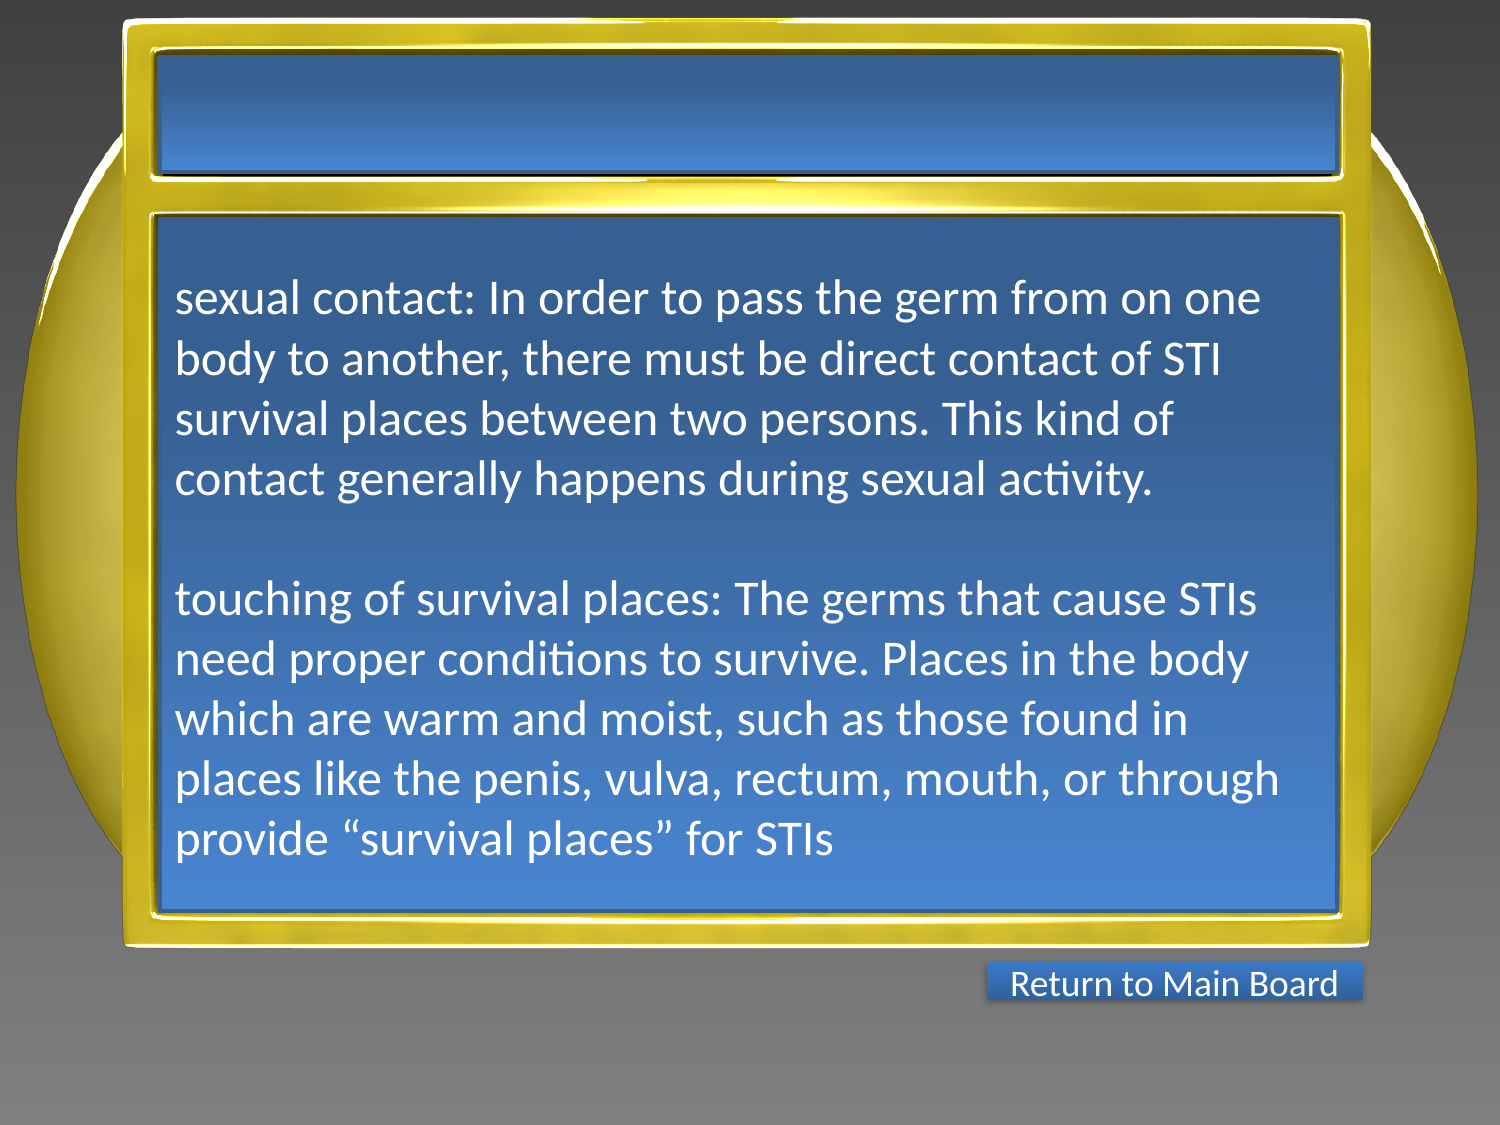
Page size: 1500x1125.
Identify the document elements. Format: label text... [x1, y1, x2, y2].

text_box [157, 55, 1339, 174]
picture [0, 0, 1499, 1050]
text_box sexual contact: In order to pass the germ from on one body to another, there must be direct contact of STI survival places between two persons. This kind of contact generally happens during sexual activity. touching of survival places: The germs that cause STIs need proper conditions to survive. Places in the body which are warm and moist, such as those found in places like the penis, vulva, rectum, mouth, or through provide “survival places” for STIs [158, 217, 1339, 913]
text_box Return to Main Board [987, 962, 1363, 1000]
